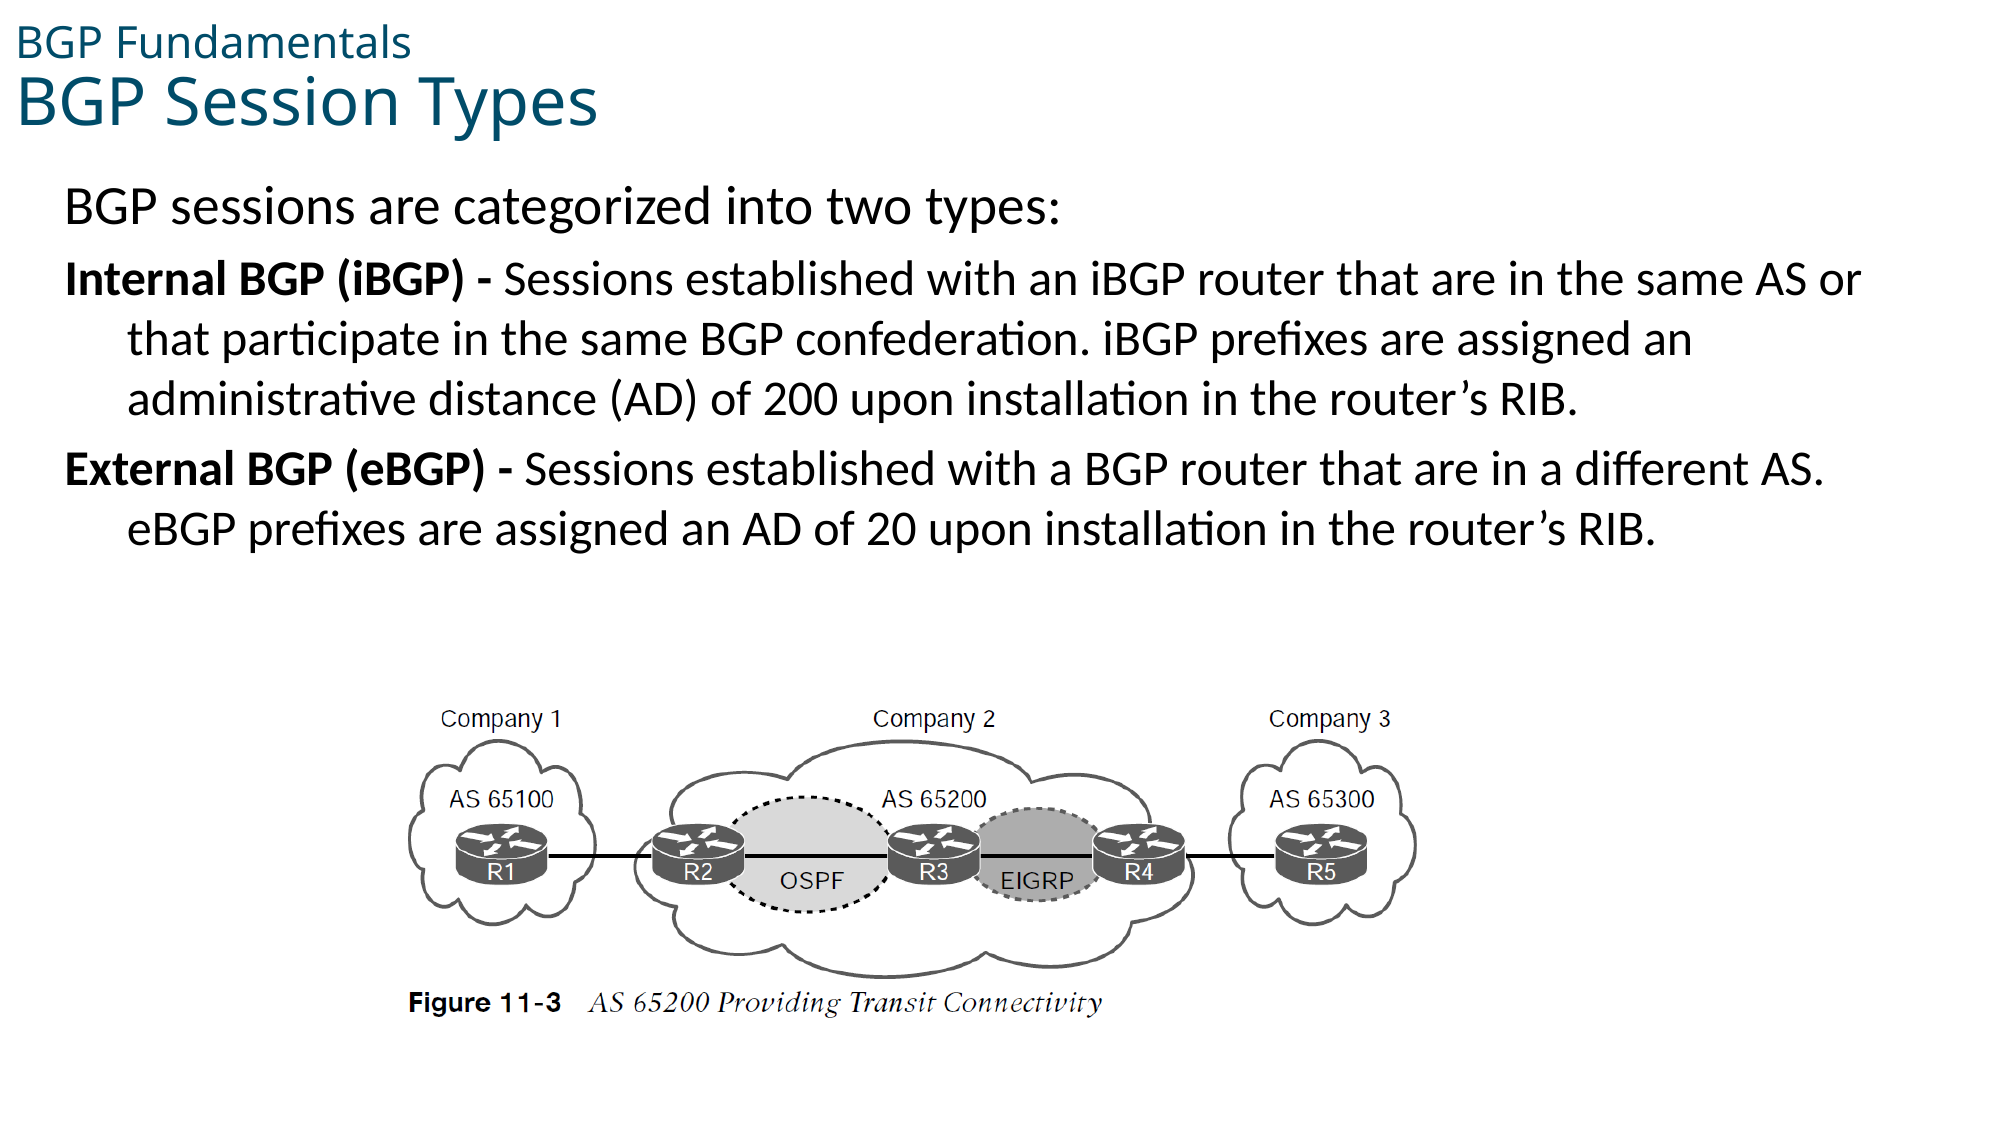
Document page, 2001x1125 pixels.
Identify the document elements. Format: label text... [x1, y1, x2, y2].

list BGP sessions are categorized into two types: Internal BGP (iBGP) - Sessions established with an iBGP router that are in the same AS or that participate in the same BGP confederation. iBGP prefixes are assigned an administrative distance (AD) of 200 upon installation in the router’s RIB. External BGP (eBGP) - Sessions established with a BGP router that are in a different AS. eBGP prefixes are assigned an AD of 20 upon installation in the router’s RIB. [49, 161, 1962, 698]
title BGP Fundamentals BGP Session Types [0, 0, 1826, 161]
picture [400, 704, 1425, 1022]
